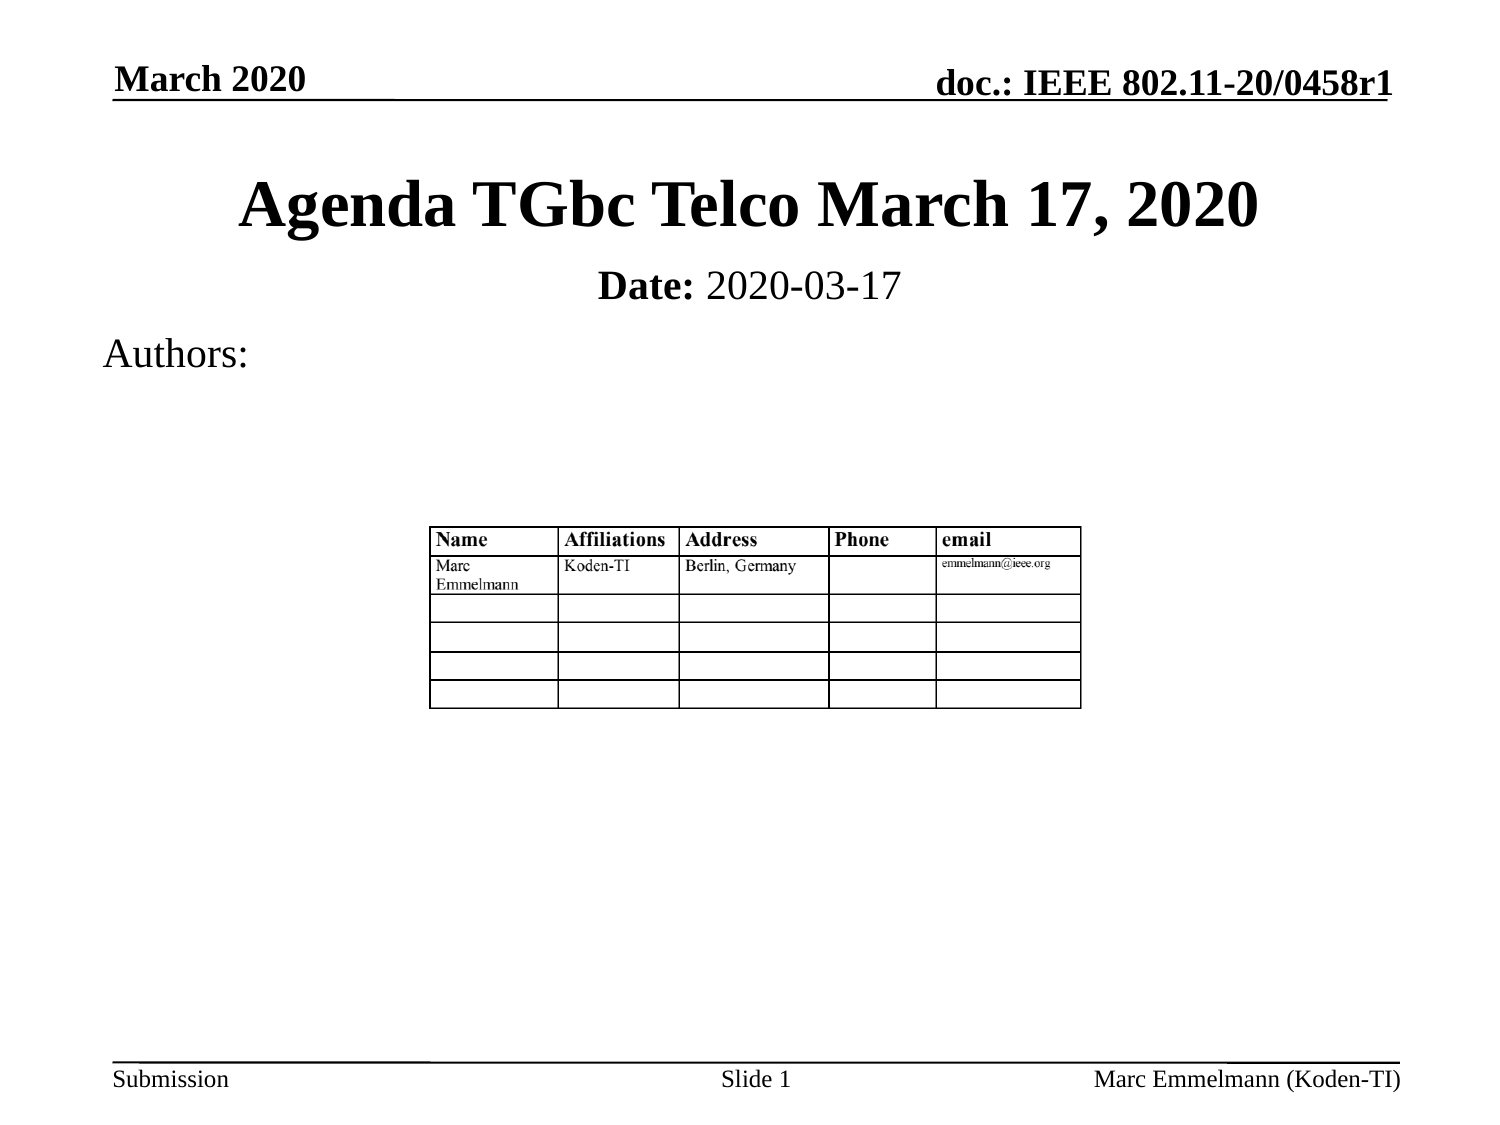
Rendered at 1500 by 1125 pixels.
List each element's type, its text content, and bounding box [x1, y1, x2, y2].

slide_number Slide 1 [712, 1061, 800, 1123]
footer Marc Emmelmann (Koden-TI) [902, 1061, 1402, 1093]
title Agenda TGbc Telco March 17, 2020 [112, 112, 1388, 249]
text_box Authors: [87, 318, 325, 381]
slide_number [114, 54, 493, 100]
list Date: 2020-03-17 [112, 249, 1388, 316]
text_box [422, 526, 1095, 731]
